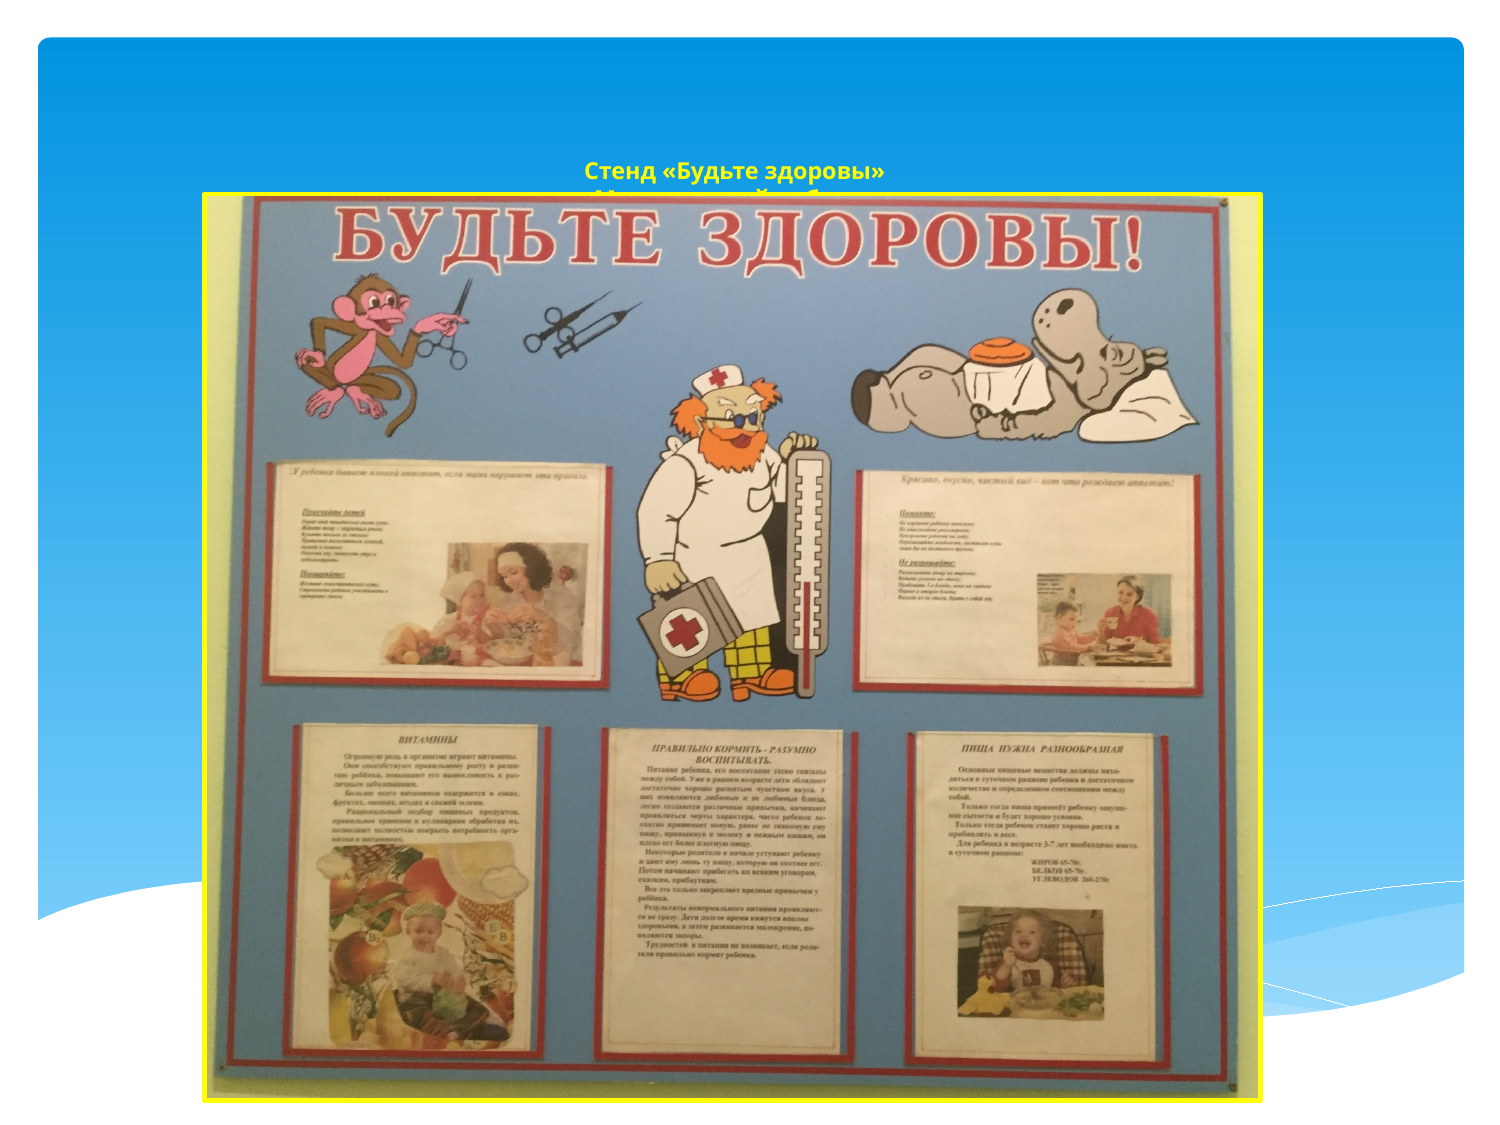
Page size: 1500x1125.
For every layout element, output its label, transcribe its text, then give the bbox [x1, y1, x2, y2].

title Стенд «Будьте здоровы» Медицинский кабинет. [100, 149, 1376, 252]
picture [206, 196, 1259, 1099]
